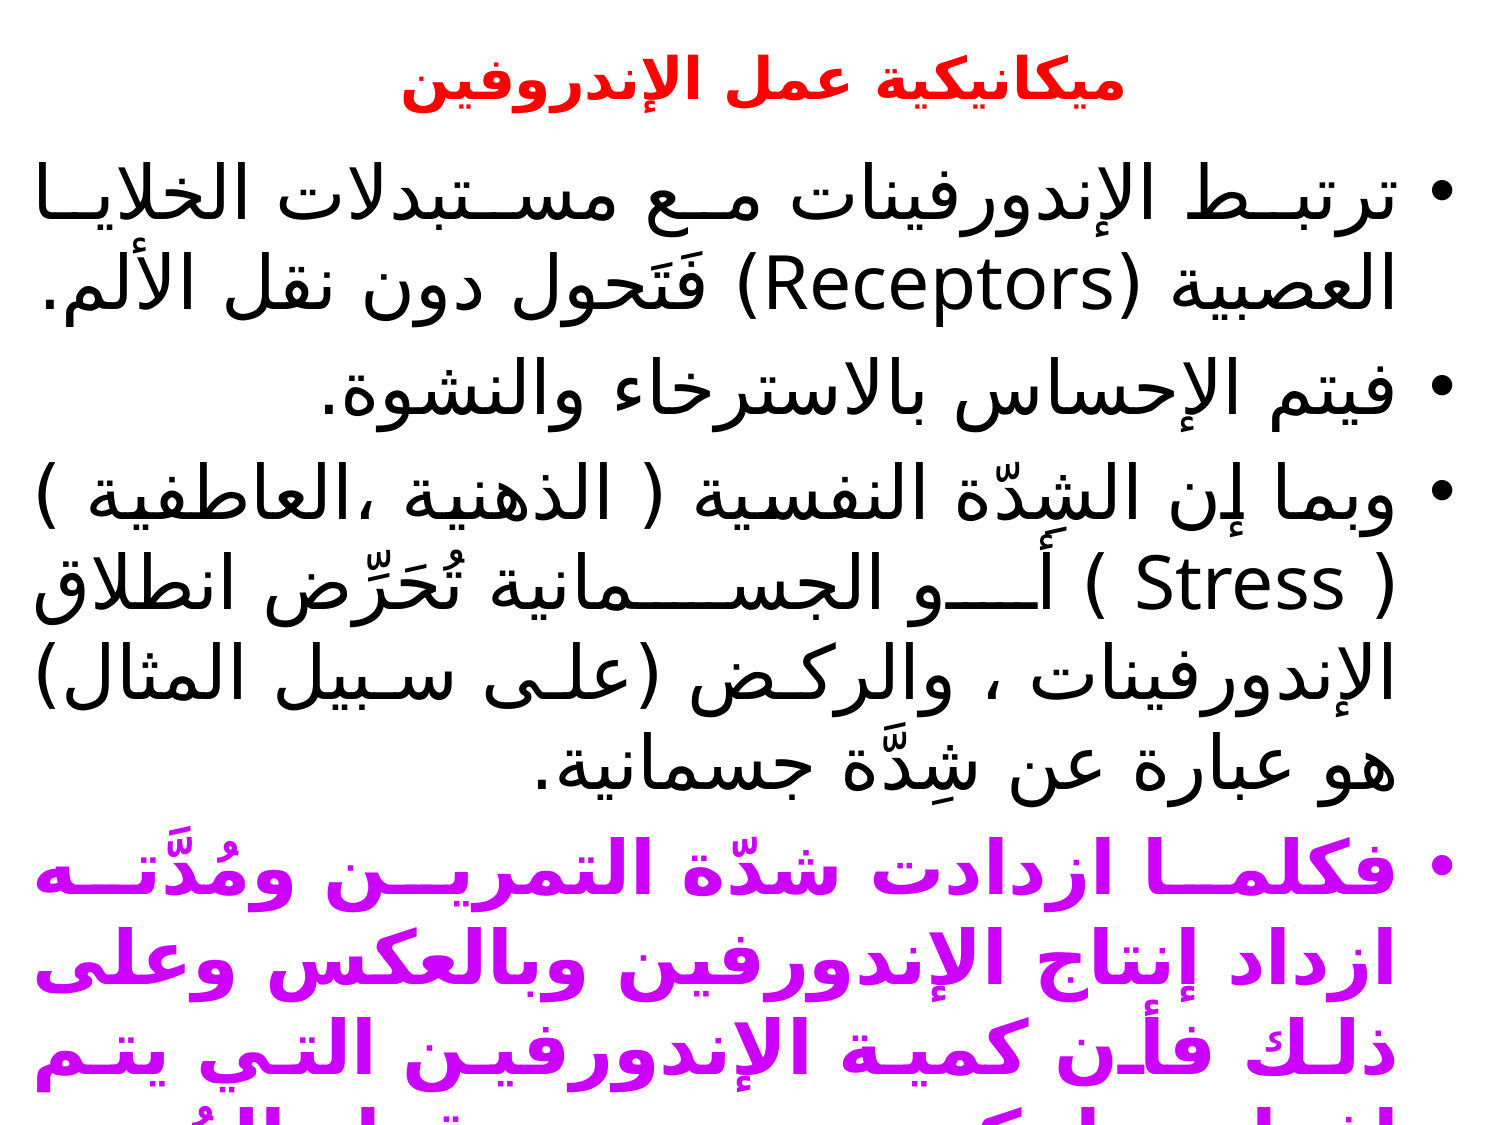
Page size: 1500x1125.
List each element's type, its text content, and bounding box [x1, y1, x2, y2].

title ميكانيكية عمل الإندروفين [75, 19, 1425, 114]
list ترتبط الإندورفينات مع مستبدلات الخلايا العصبية (Receptors) فَتَحول دون نقل الألم. فيتم الإحساس بالاسترخاء والنشوة. وبما إن الشِدّة النفسية ( الذهنية ،العاطفية ) ( Stress ) أو الجسمانية تُحَرِّض انطلاق الإندورفينات ، والركض (على سبيل المثال) هو عبارة عن شِدَّة جسمانية. فكلما ازدادت شدّة التمرين ومُدَّته ازداد إنتاج الإندورفين وبالعكس وعلى ذلك فأن كمية الإندورفين التي يتم إفرازها يكون بحسب مقدار الجُهد المبذول. [17, 137, 1471, 1106]
